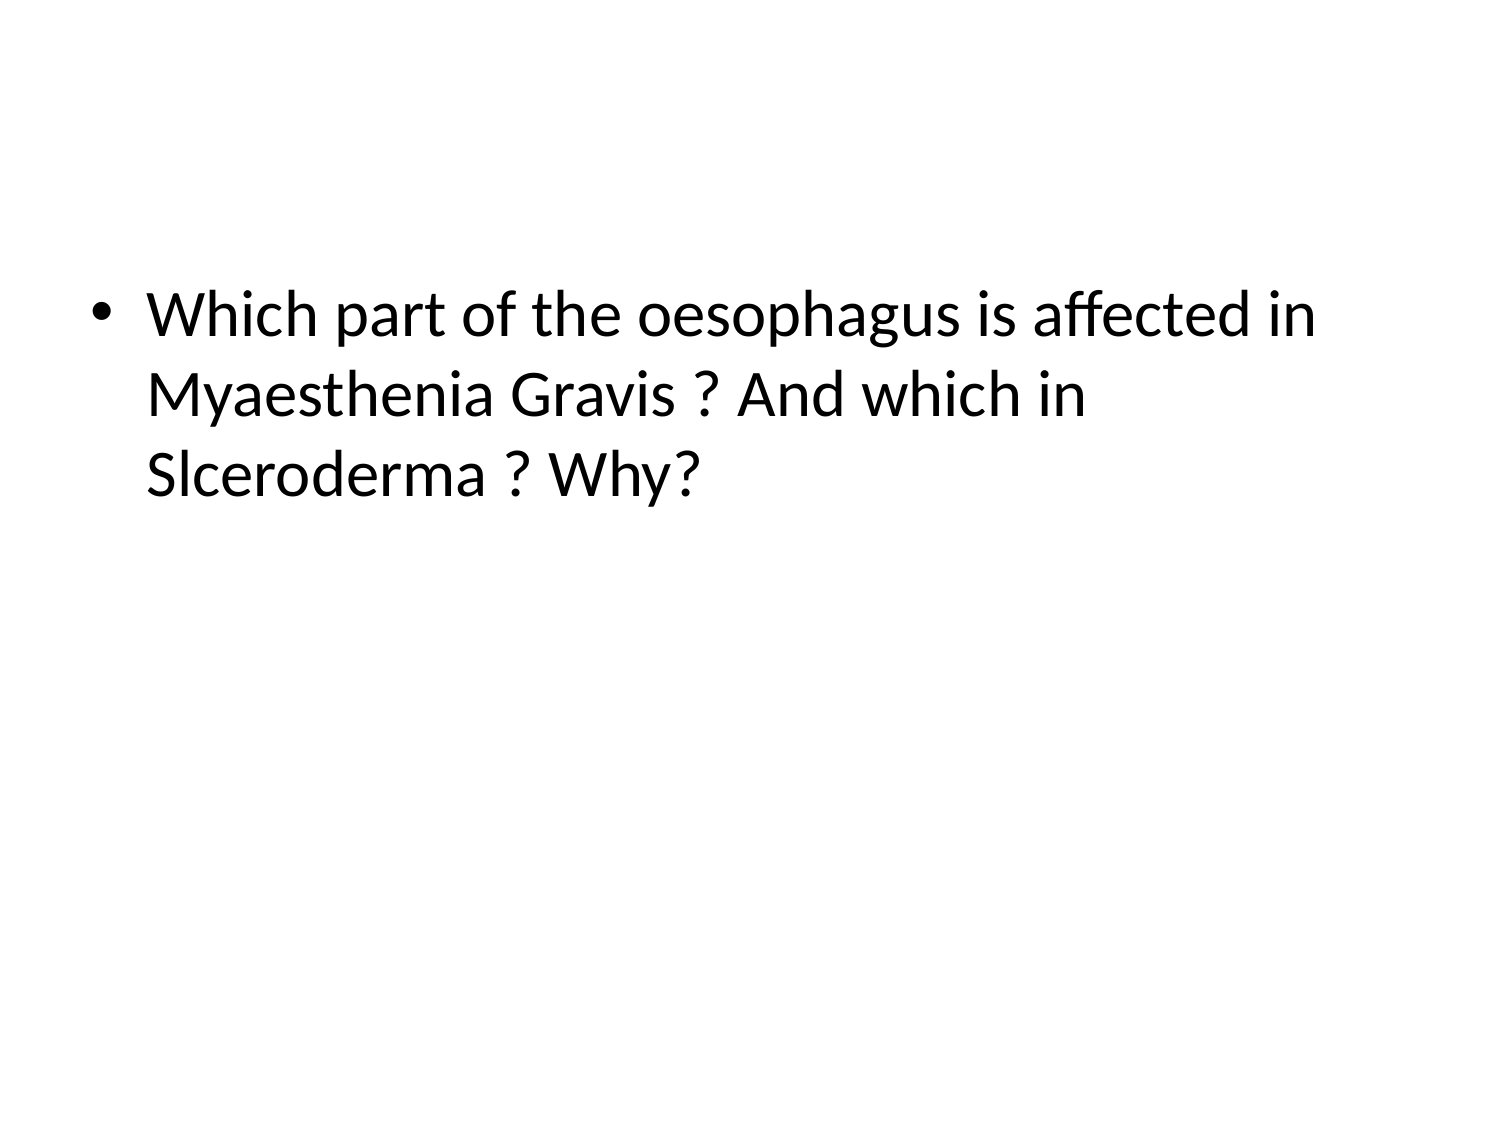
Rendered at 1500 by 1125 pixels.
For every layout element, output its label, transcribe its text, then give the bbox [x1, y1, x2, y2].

list Which part of the oesophagus is affected in Myaesthenia Gravis ? And which in Slceroderma ? Why? [75, 262, 1425, 1005]
